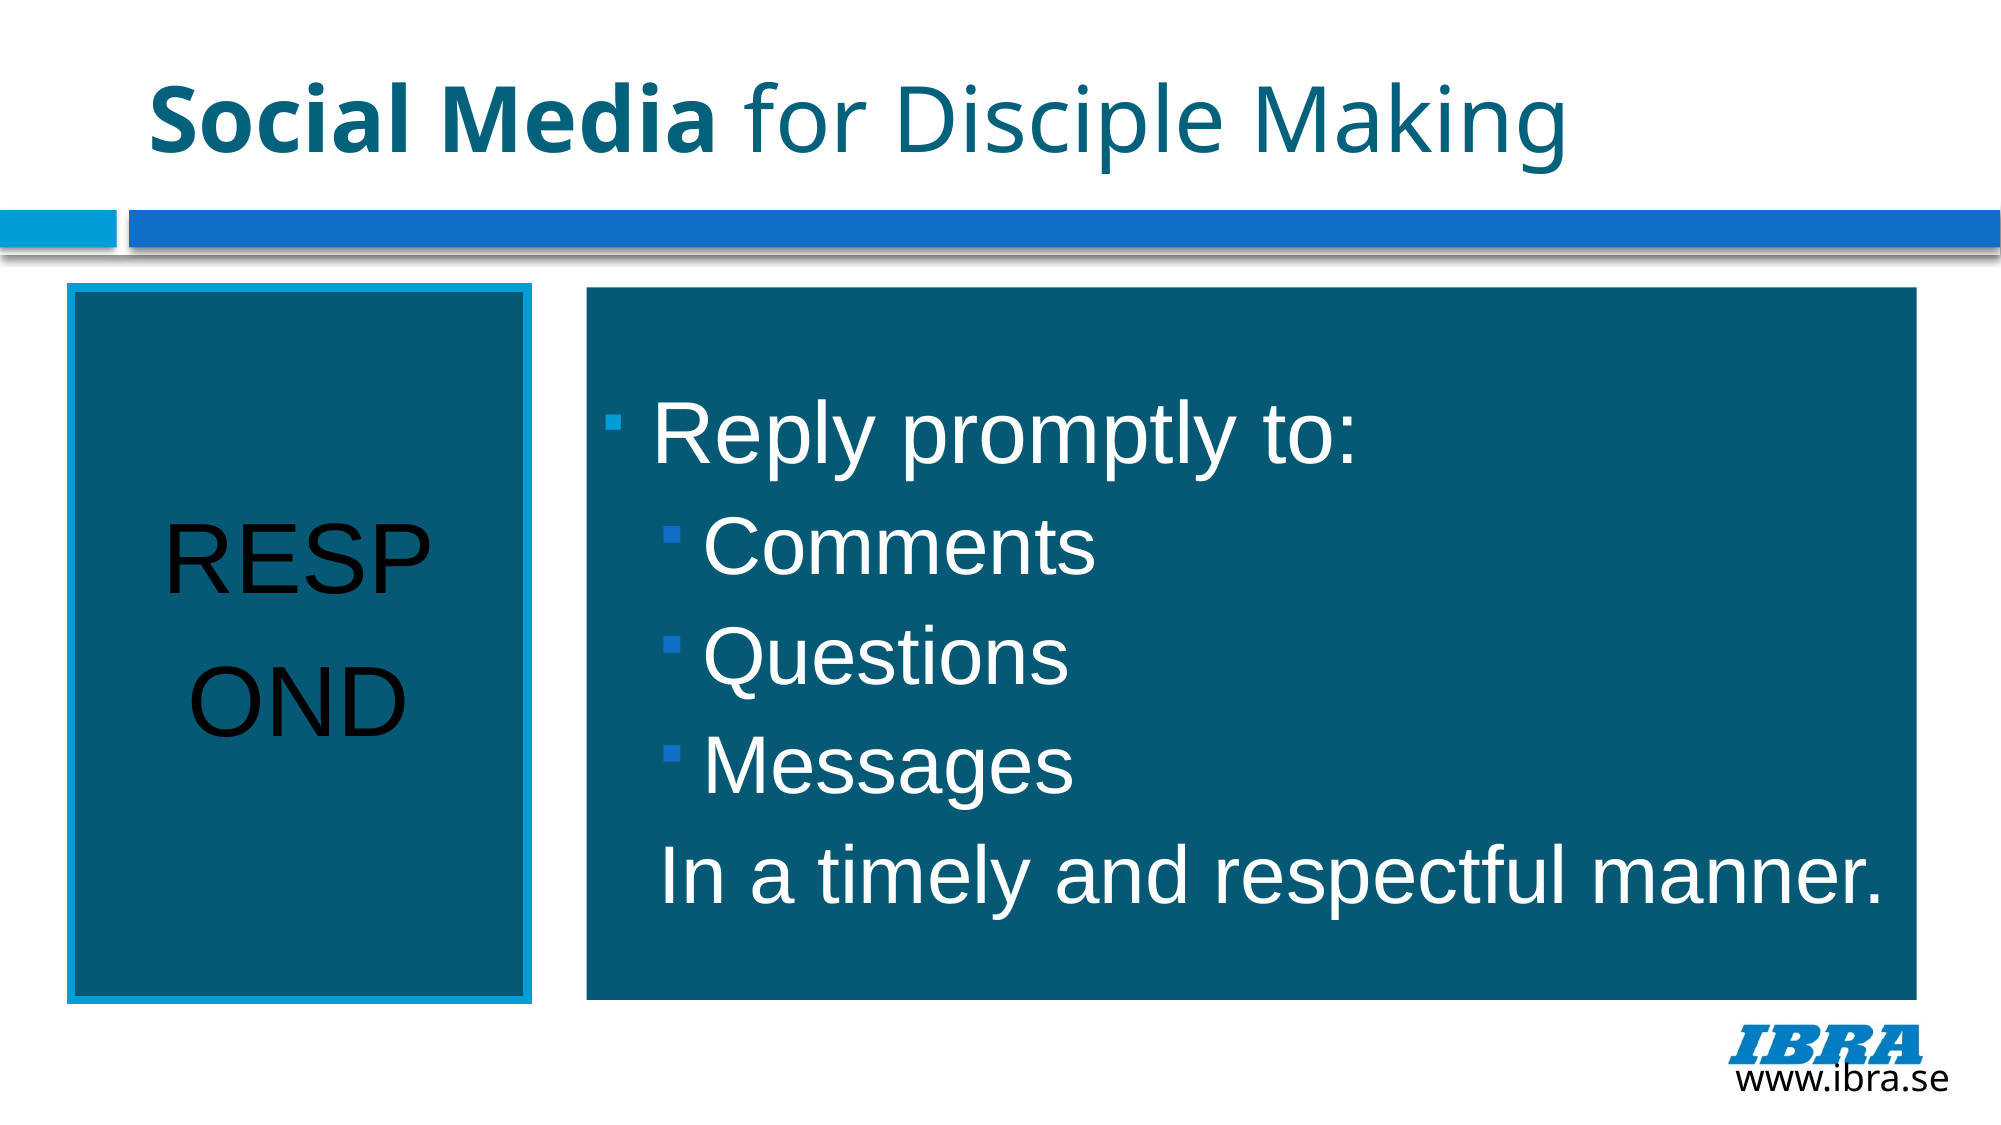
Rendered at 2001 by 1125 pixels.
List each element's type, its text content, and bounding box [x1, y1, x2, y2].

picture [1720, 987, 1930, 1106]
text_box www.ibra.se [1936, 1046, 1993, 1107]
list RESP OND [67, 283, 532, 1004]
title Social Media for Disciple Making [133, 44, 1900, 188]
list Reply promptly to: Comments Questions Messages In a timely and respectful manner. [586, 287, 1917, 1000]
